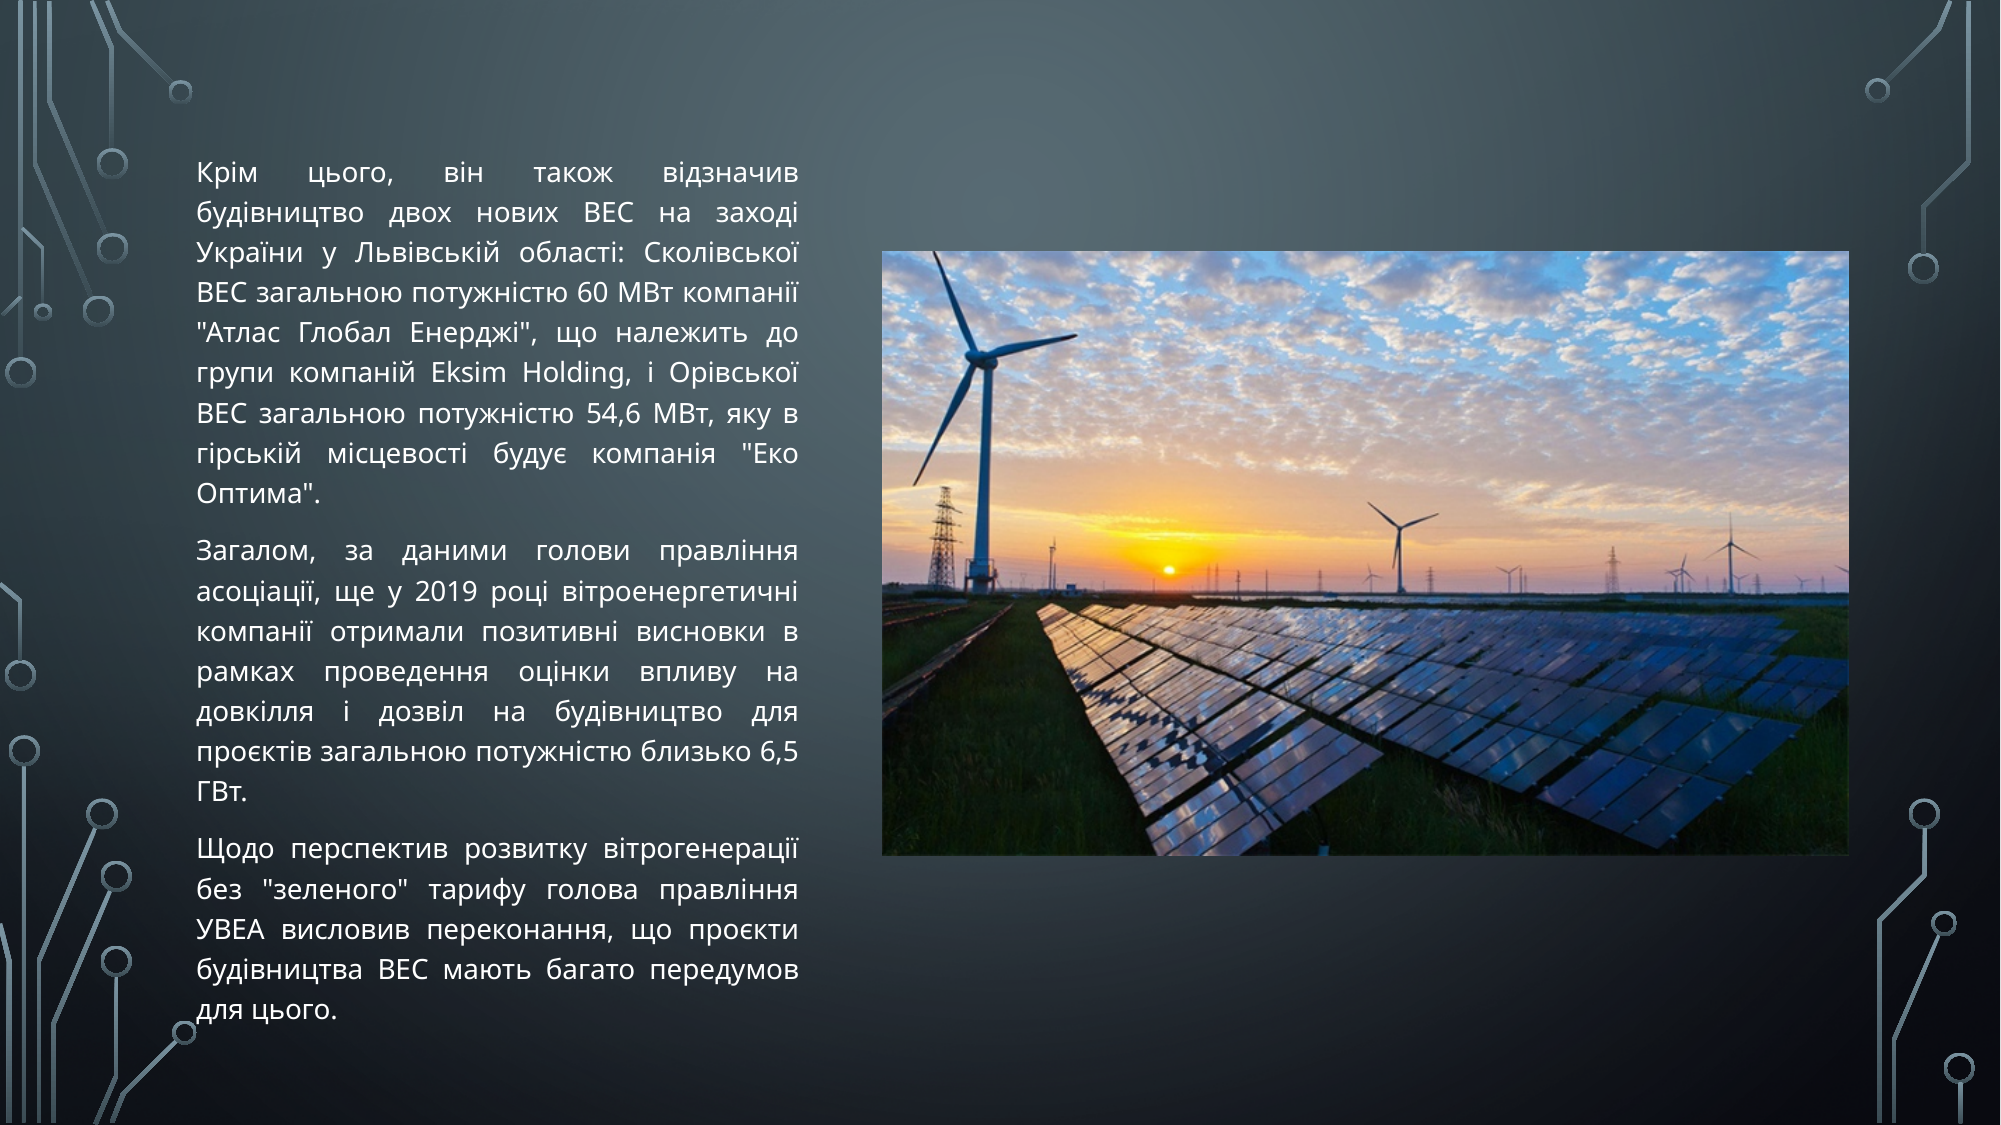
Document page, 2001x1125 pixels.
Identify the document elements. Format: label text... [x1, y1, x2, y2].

list Крім цього, він також відзначив будівництво двох нових ВЕС на заході України у Львівській області: Сколівської ВЕС загальною потужністю 60 МВт компанії "Атлас Глобал Енерджі", що належить до групи компаній Eksim Holding, і Орівської ВЕС загальною потужністю 54,6 МВт, яку в гірській місцевості будує компанія "Еко Оптима". Загалом, за даними голови правління асоціації, ще у 2019 році вітроенергетичні компанії отримали позитивні висновки в рамках проведення оцінки впливу на довкілля і дозвіл на будівництво для проєктів загальною потужністю близько 6,5 ГВт. Щодо перспектив розвитку вітрогенерації без "зеленого" тарифу голова правління УВЕА висловив переконання, що проєкти будівництва ВЕС мають багато передумов для цього. [181, 140, 814, 1036]
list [882, 251, 1850, 856]
